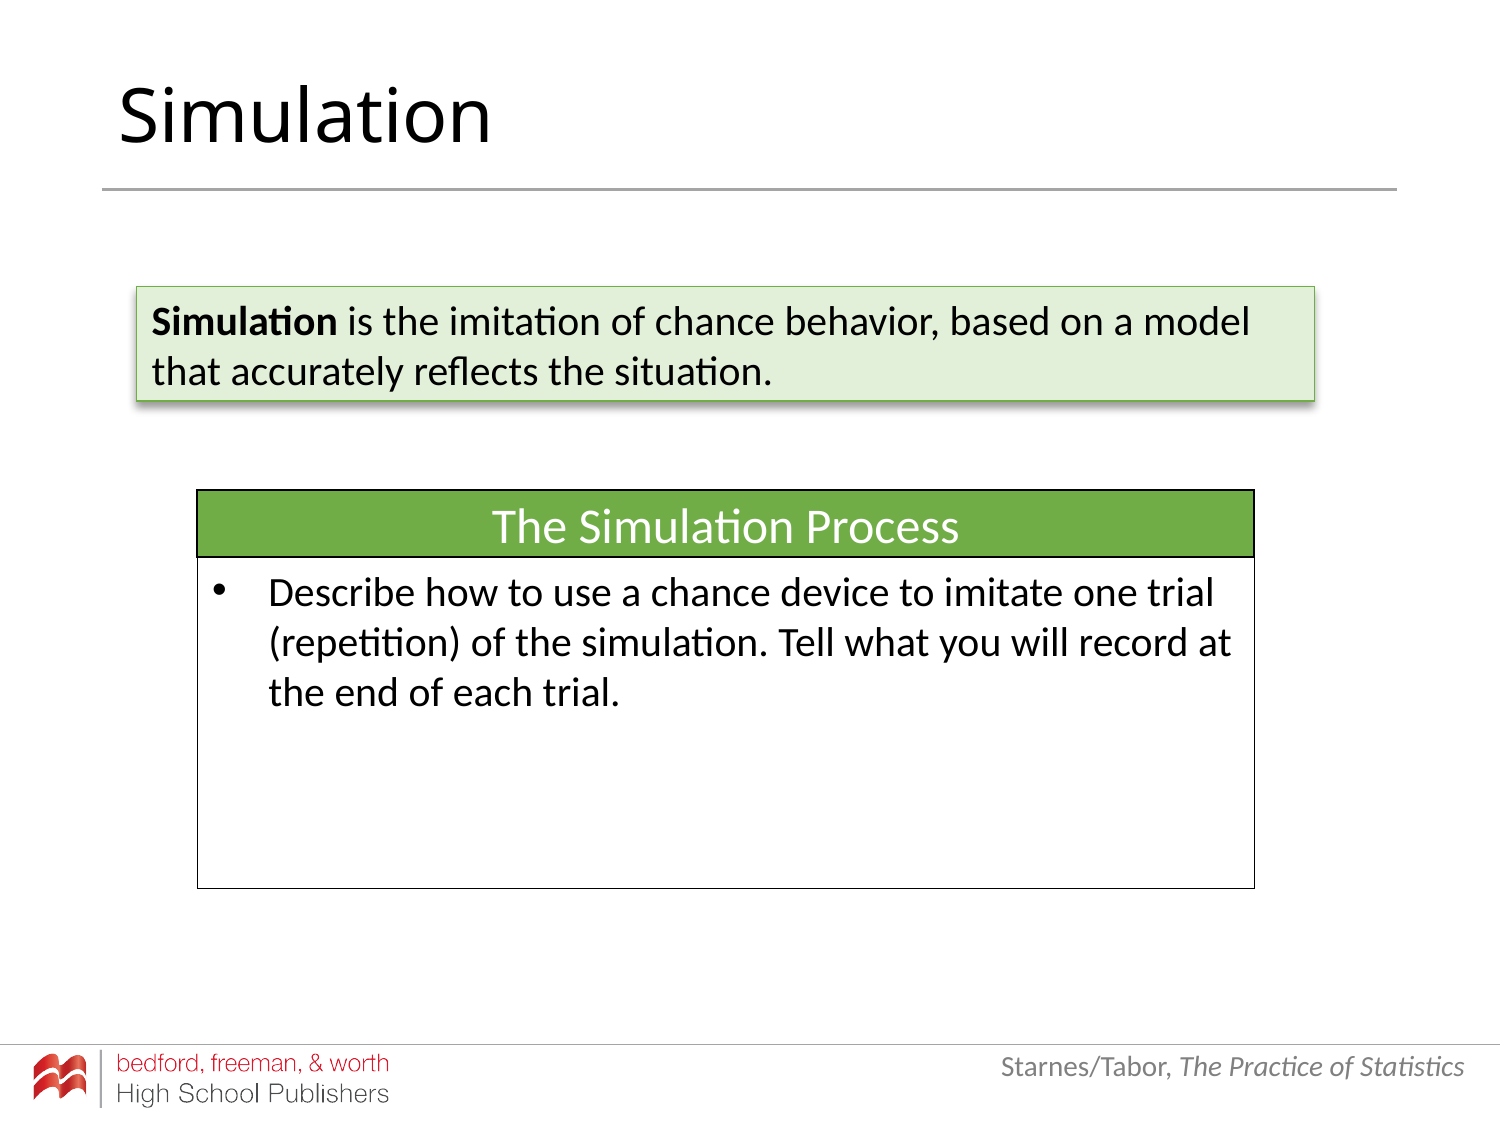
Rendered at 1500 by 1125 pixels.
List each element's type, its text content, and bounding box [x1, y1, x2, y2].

text_box Simulation is the imitation of chance behavior, based on a model that accurately reflects the situation. [136, 286, 1315, 402]
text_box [197, 490, 1255, 889]
title Simulation [103, 59, 1397, 178]
picture [30, 1046, 392, 1111]
